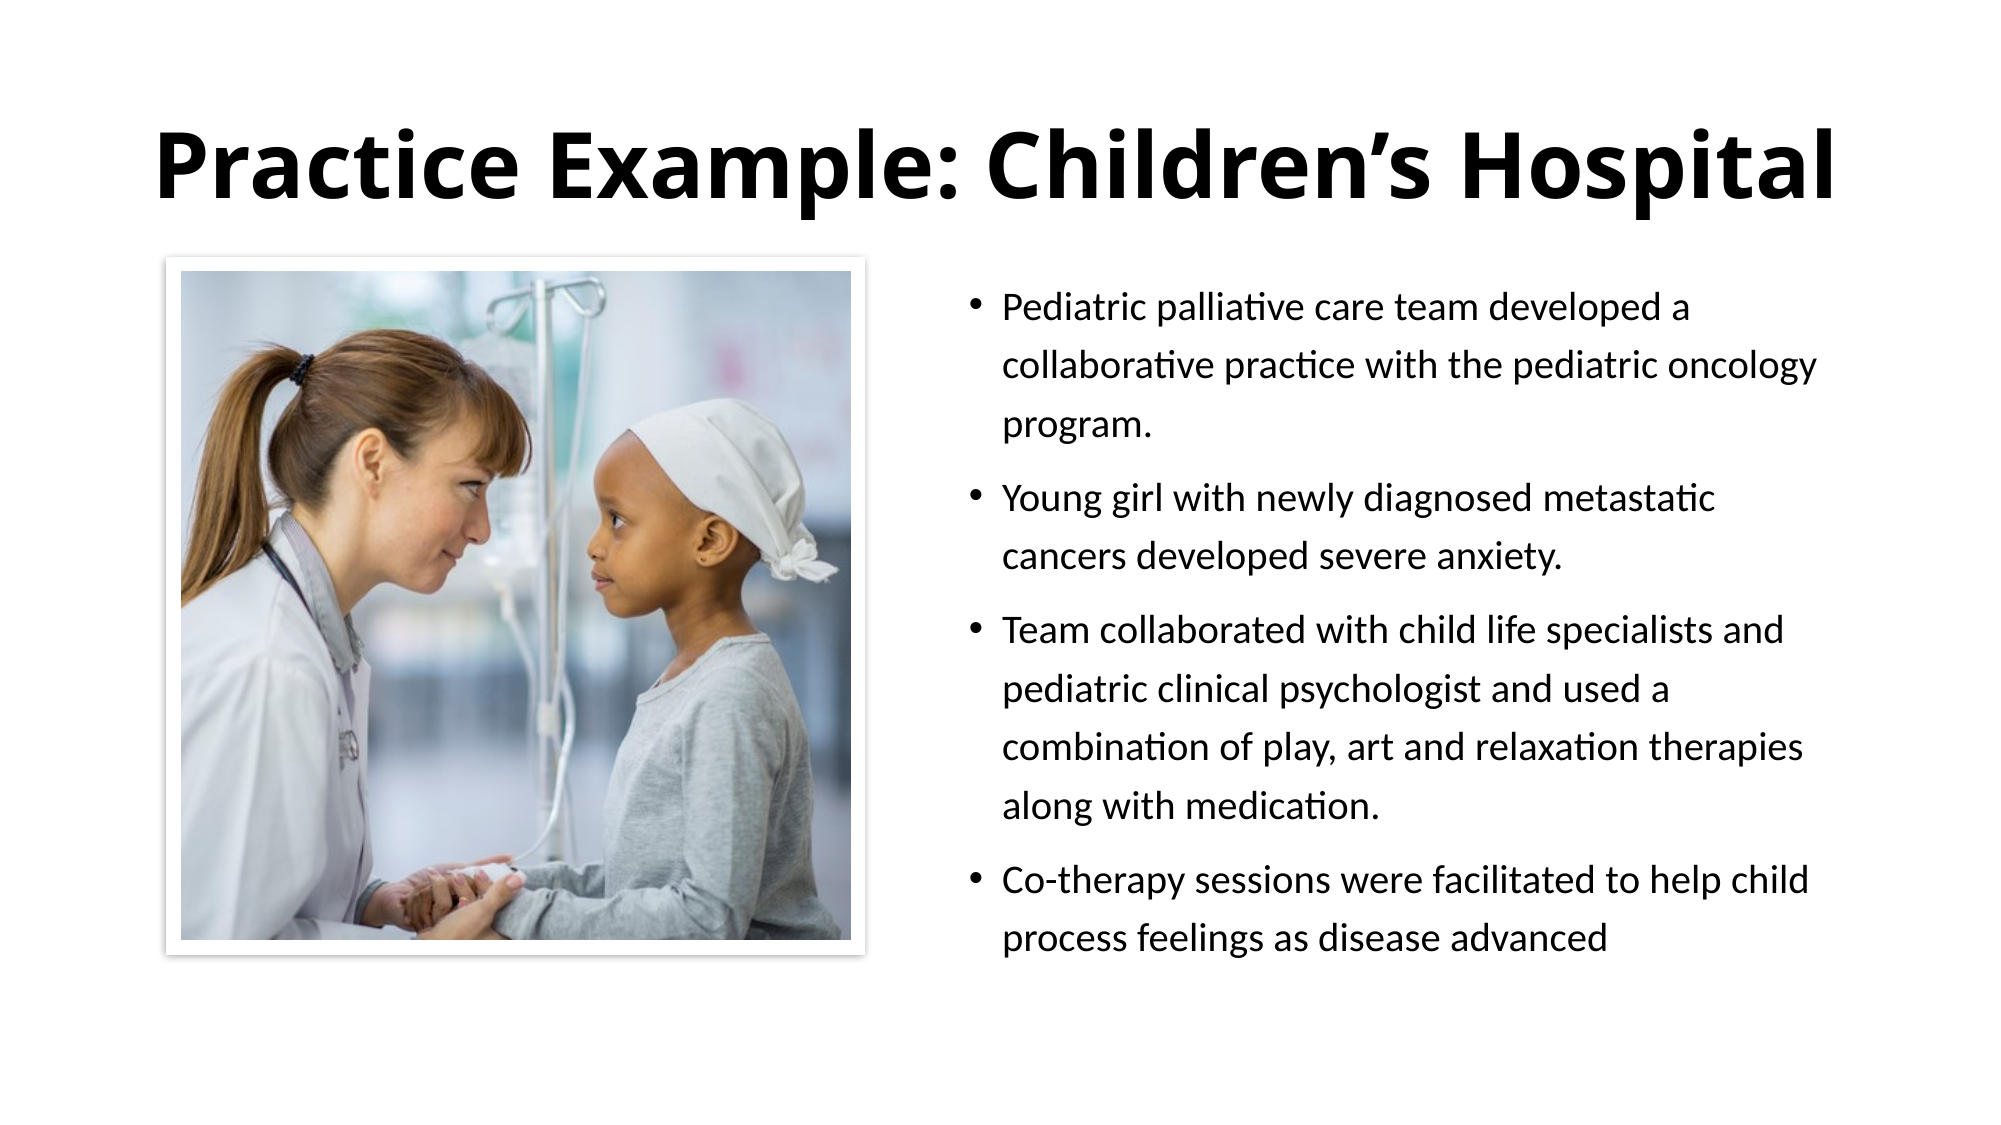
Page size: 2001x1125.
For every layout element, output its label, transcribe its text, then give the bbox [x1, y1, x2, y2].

title Practice Example: Children’s Hospital [137, 59, 1863, 278]
list Pediatric palliative care team developed a collaborative practice with the pediatric oncology program. Young girl with newly diagnosed metastatic cancers developed severe anxiety. Team collaborated with child life specialists and pediatric clinical psychologist and used a combination of play, art and relaxation therapies along with medication. Co-therapy sessions were facilitated to help child process feelings as disease advanced [953, 262, 1842, 976]
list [180, 271, 851, 941]
